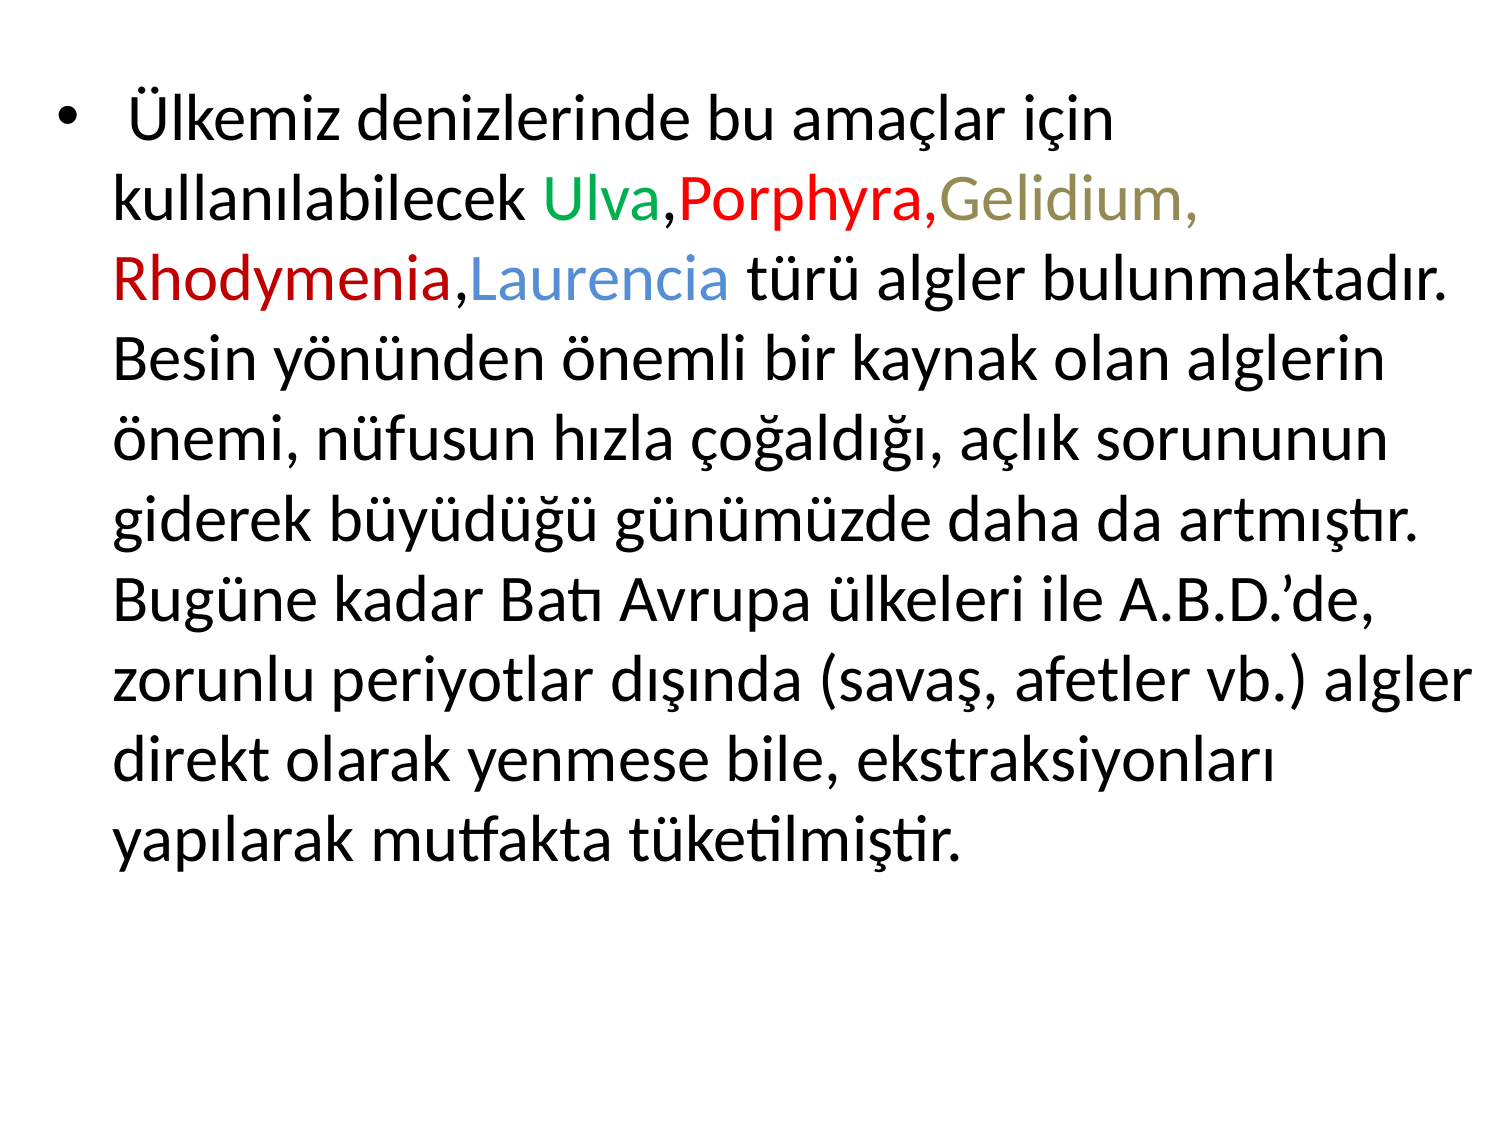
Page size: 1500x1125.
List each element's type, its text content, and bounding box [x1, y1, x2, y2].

list Ülkemiz denizlerinde bu amaçlar için kullanılabilecek Ulva,Porphyra,Gelidium, Rhodymenia,Laurencia türü algler bulunmaktadır. Besin yönünden önemli bir kaynak olan alglerin önemi, nüfusun hızla çoğaldığı, açlık sorununun giderek büyüdüğü günümüzde daha da artmıştır. Bugüne kadar Batı Avrupa ülkeleri ile A.B.D.’de, zorunlu periyotlar dışında (savaş, afetler vb.) algler direkt olarak yenmese bile, ekstraksiyonları yapılarak mutfakta tüketilmiştir. [41, 66, 1500, 1071]
